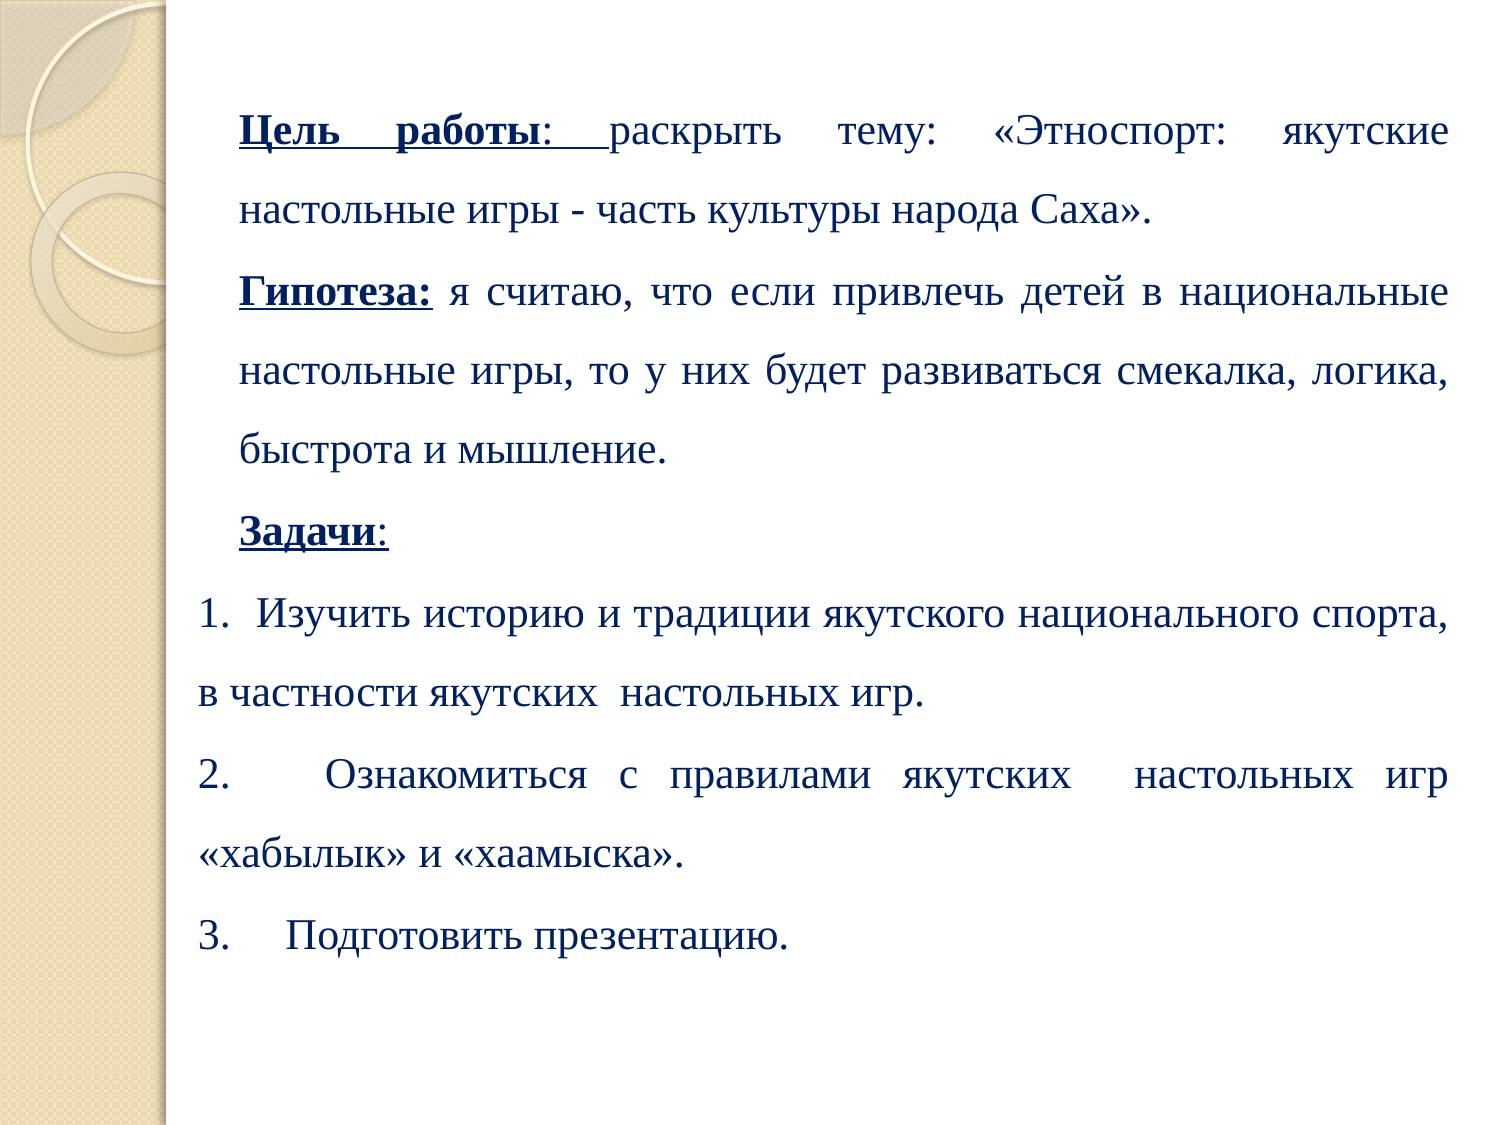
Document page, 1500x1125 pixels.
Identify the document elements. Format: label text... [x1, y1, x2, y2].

list Цель работы: раскрыть тему: «Этноспорт: якутские настольные игры - часть культуры народа Саха». Гипотеза: я считаю, что если привлечь детей в национальные настольные игры, то у них будет развиваться смекалка, логика, быстрота и мышление. Задачи: 1. Изучить историю и традиции якутского национального спорта, в частности якутских настольных игр. 2. Ознакомиться с правилами якутских настольных игр «хабылык» и «хаамыска». 3. Подготовить презентацию. [171, 66, 1466, 1083]
